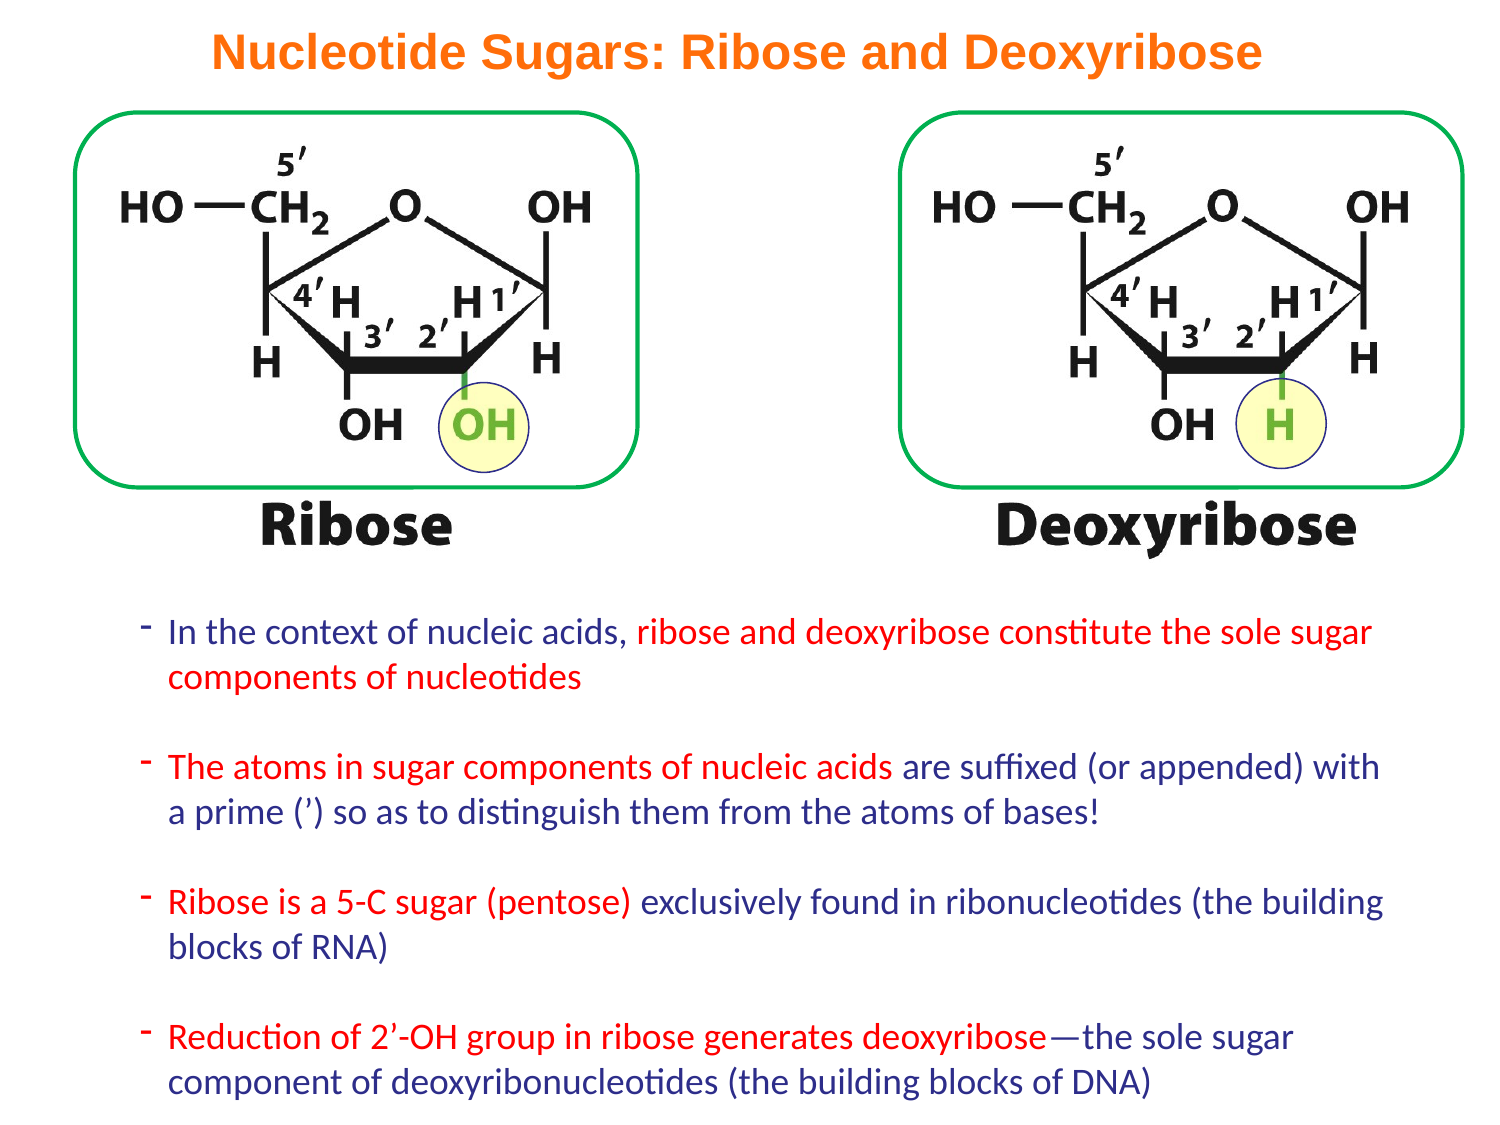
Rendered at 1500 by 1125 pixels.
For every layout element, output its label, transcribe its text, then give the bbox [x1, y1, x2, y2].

text_box In the context of nucleic acids, ribose and deoxyribose constitute the sole sugar components of nucleotides The atoms in sugar components of nucleic acids are suffixed (or appended) with a prime (’) so as to distinguish them from the atoms of bases! Ribose is a 5-C sugar (pentose) exclusively found in ribonucleotides (the building blocks of RNA) Reduction of 2’-OH group in ribose generates deoxyribose—the sole sugar component of deoxyribonucleotides (the building blocks of DNA) [125, 599, 1409, 1110]
text_box Nucleotide Sugars: Ribose and Deoxyribose [99, 12, 1375, 88]
text_box [914, 112, 1463, 485]
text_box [107, 137, 1415, 563]
text_box [75, 112, 624, 477]
